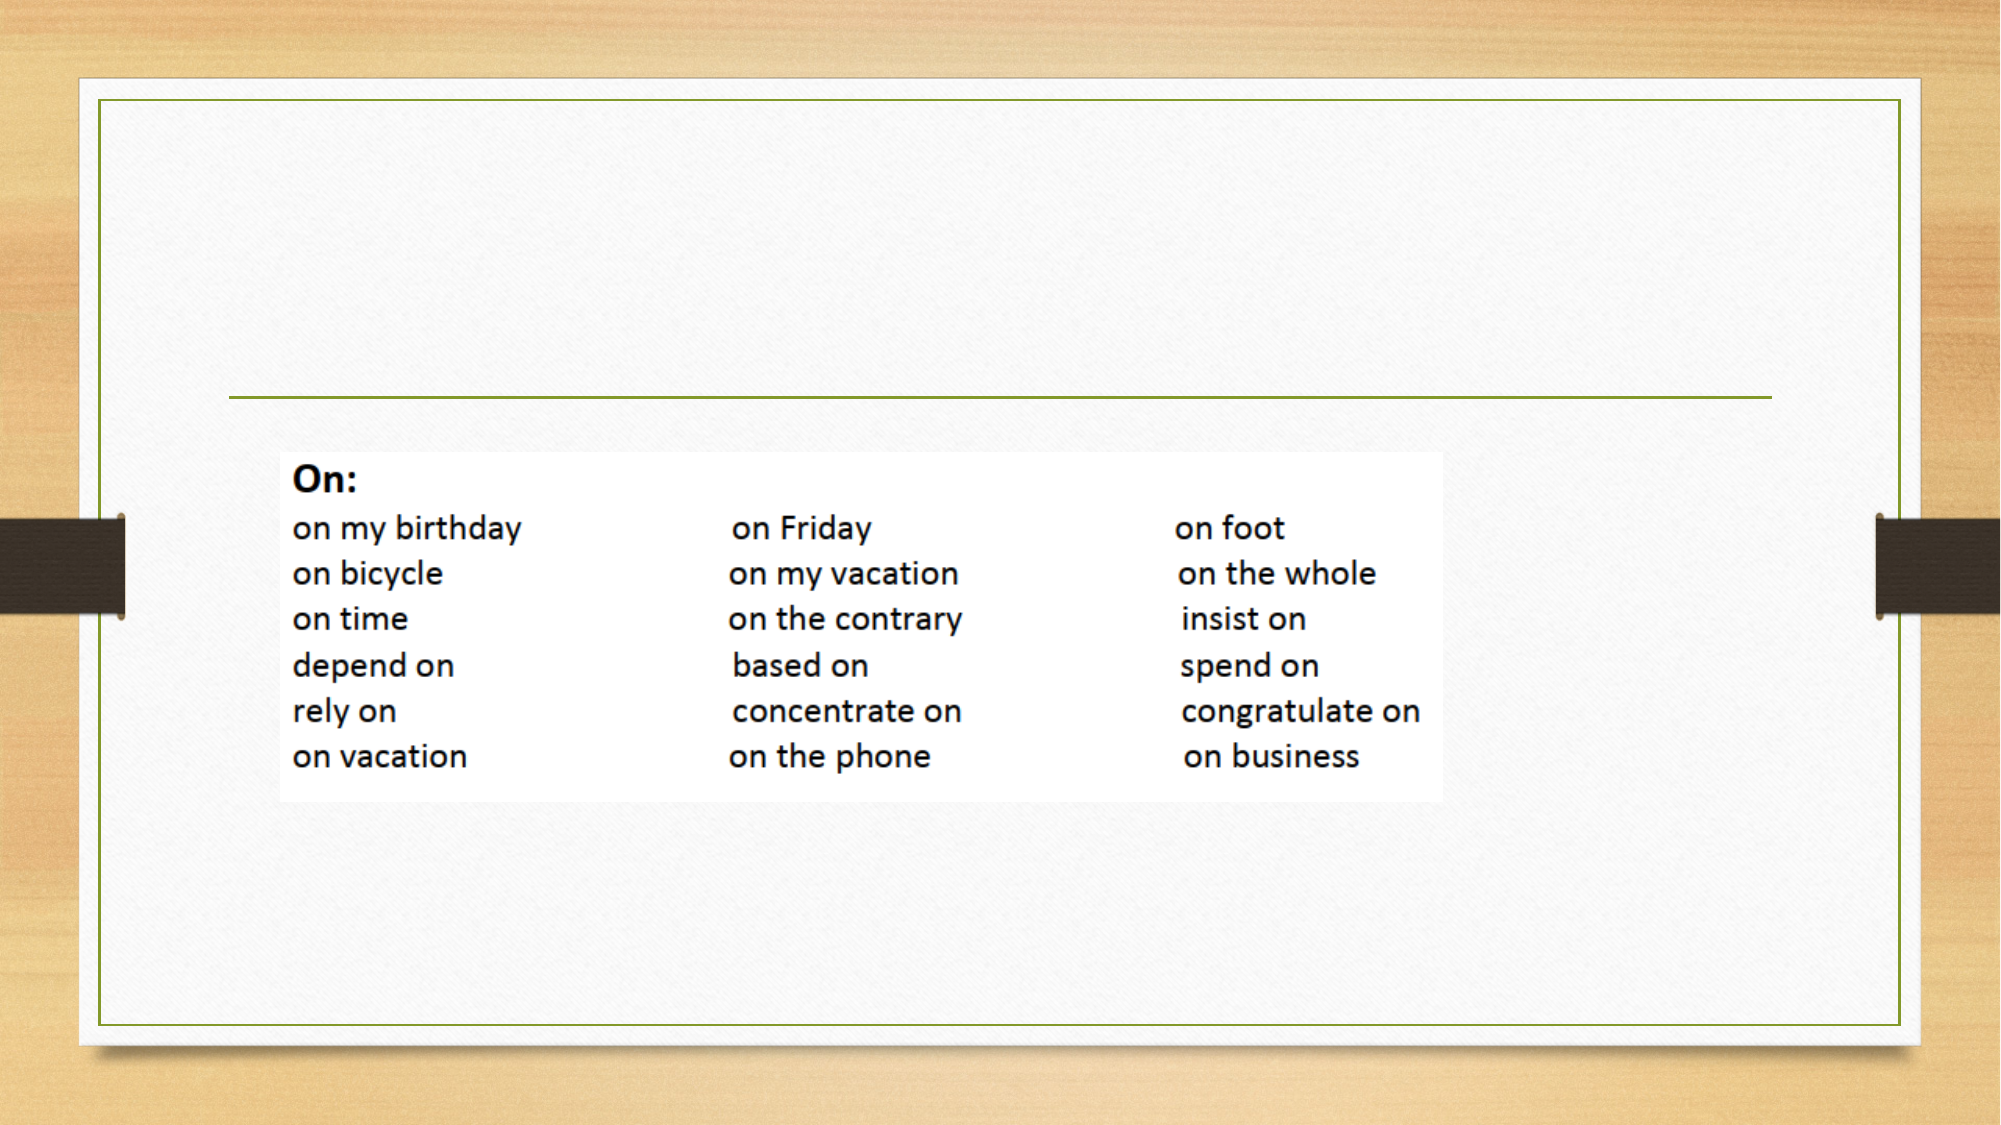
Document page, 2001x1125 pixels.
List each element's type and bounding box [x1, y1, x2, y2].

list [280, 451, 1443, 803]
picture [0, 0, 2001, 1125]
